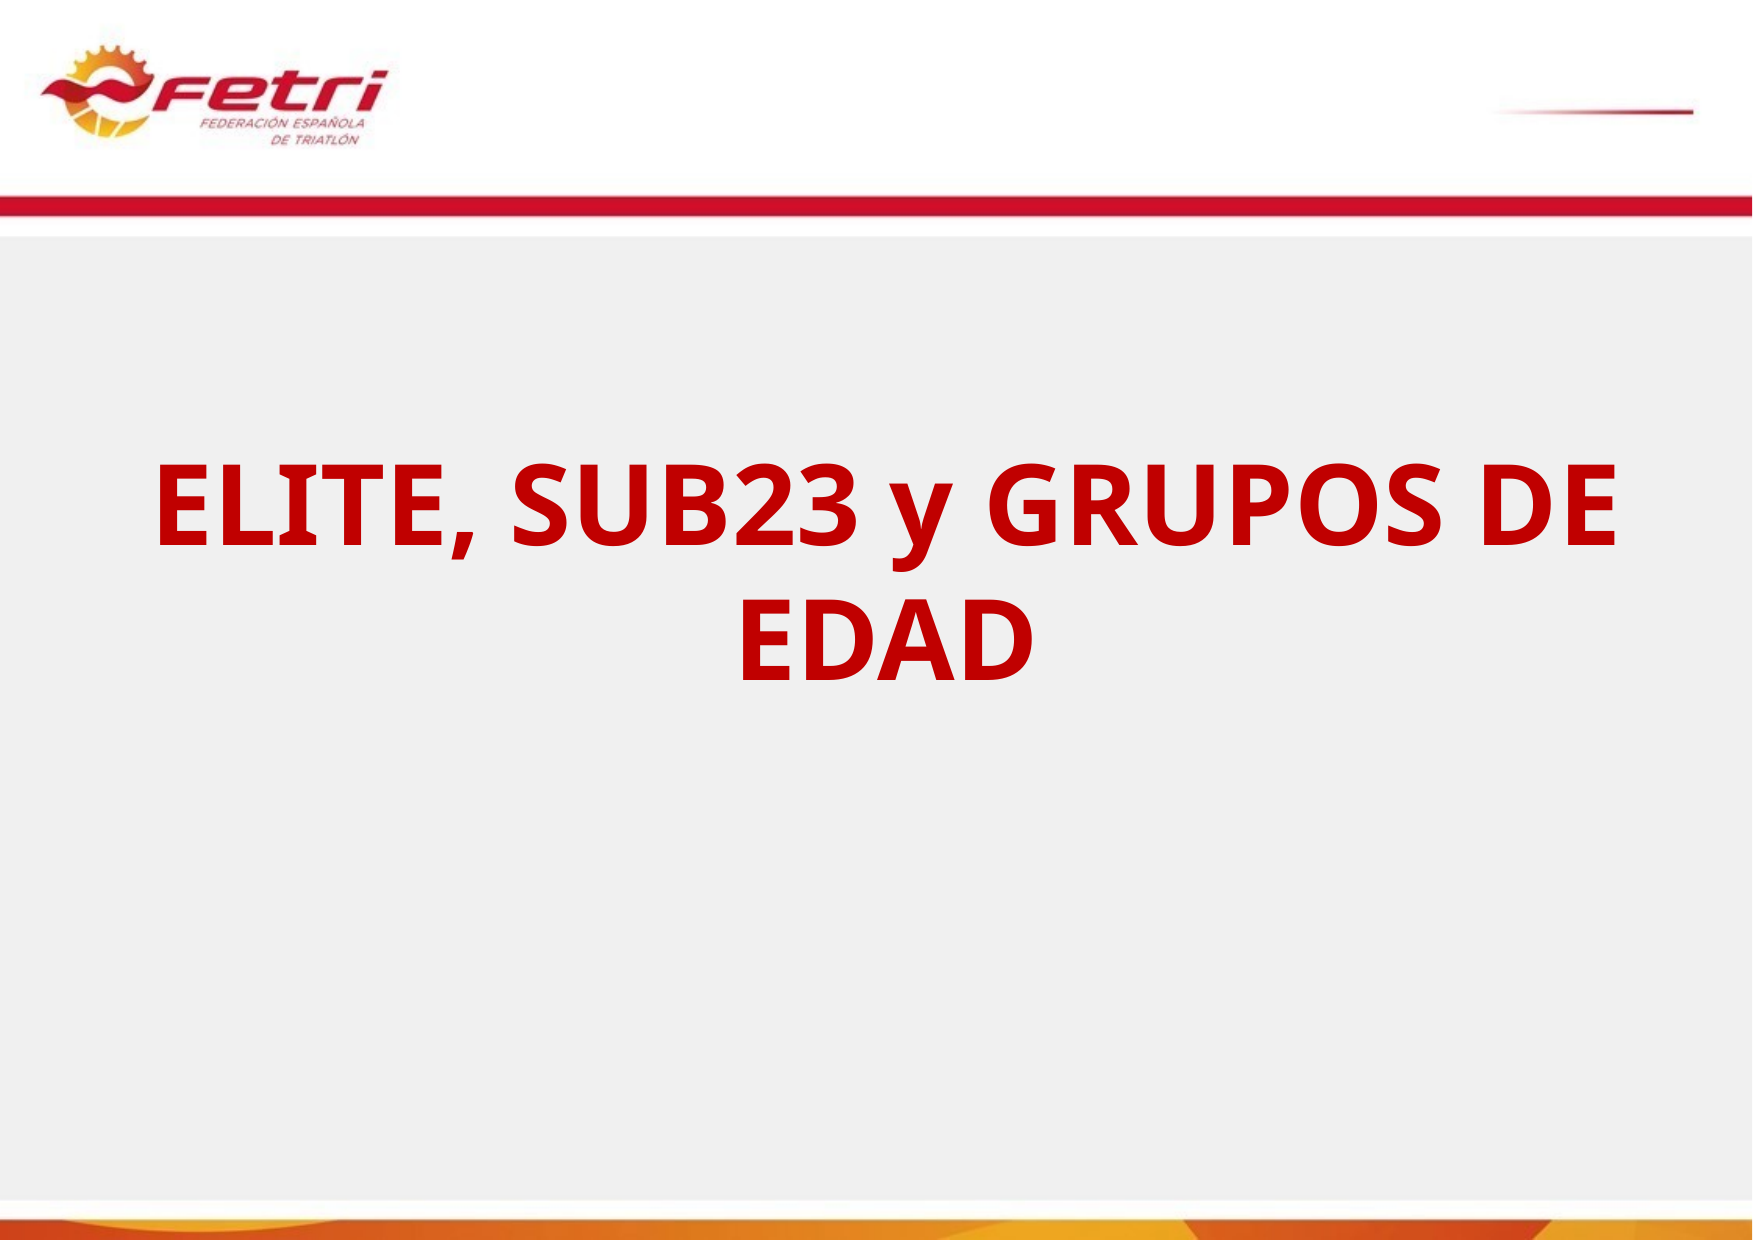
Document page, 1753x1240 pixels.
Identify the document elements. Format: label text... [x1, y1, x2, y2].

text_box ELITE, SUB23 y GRUPOS DE EDAD [20, 256, 1752, 880]
picture [0, 0, 1753, 1240]
